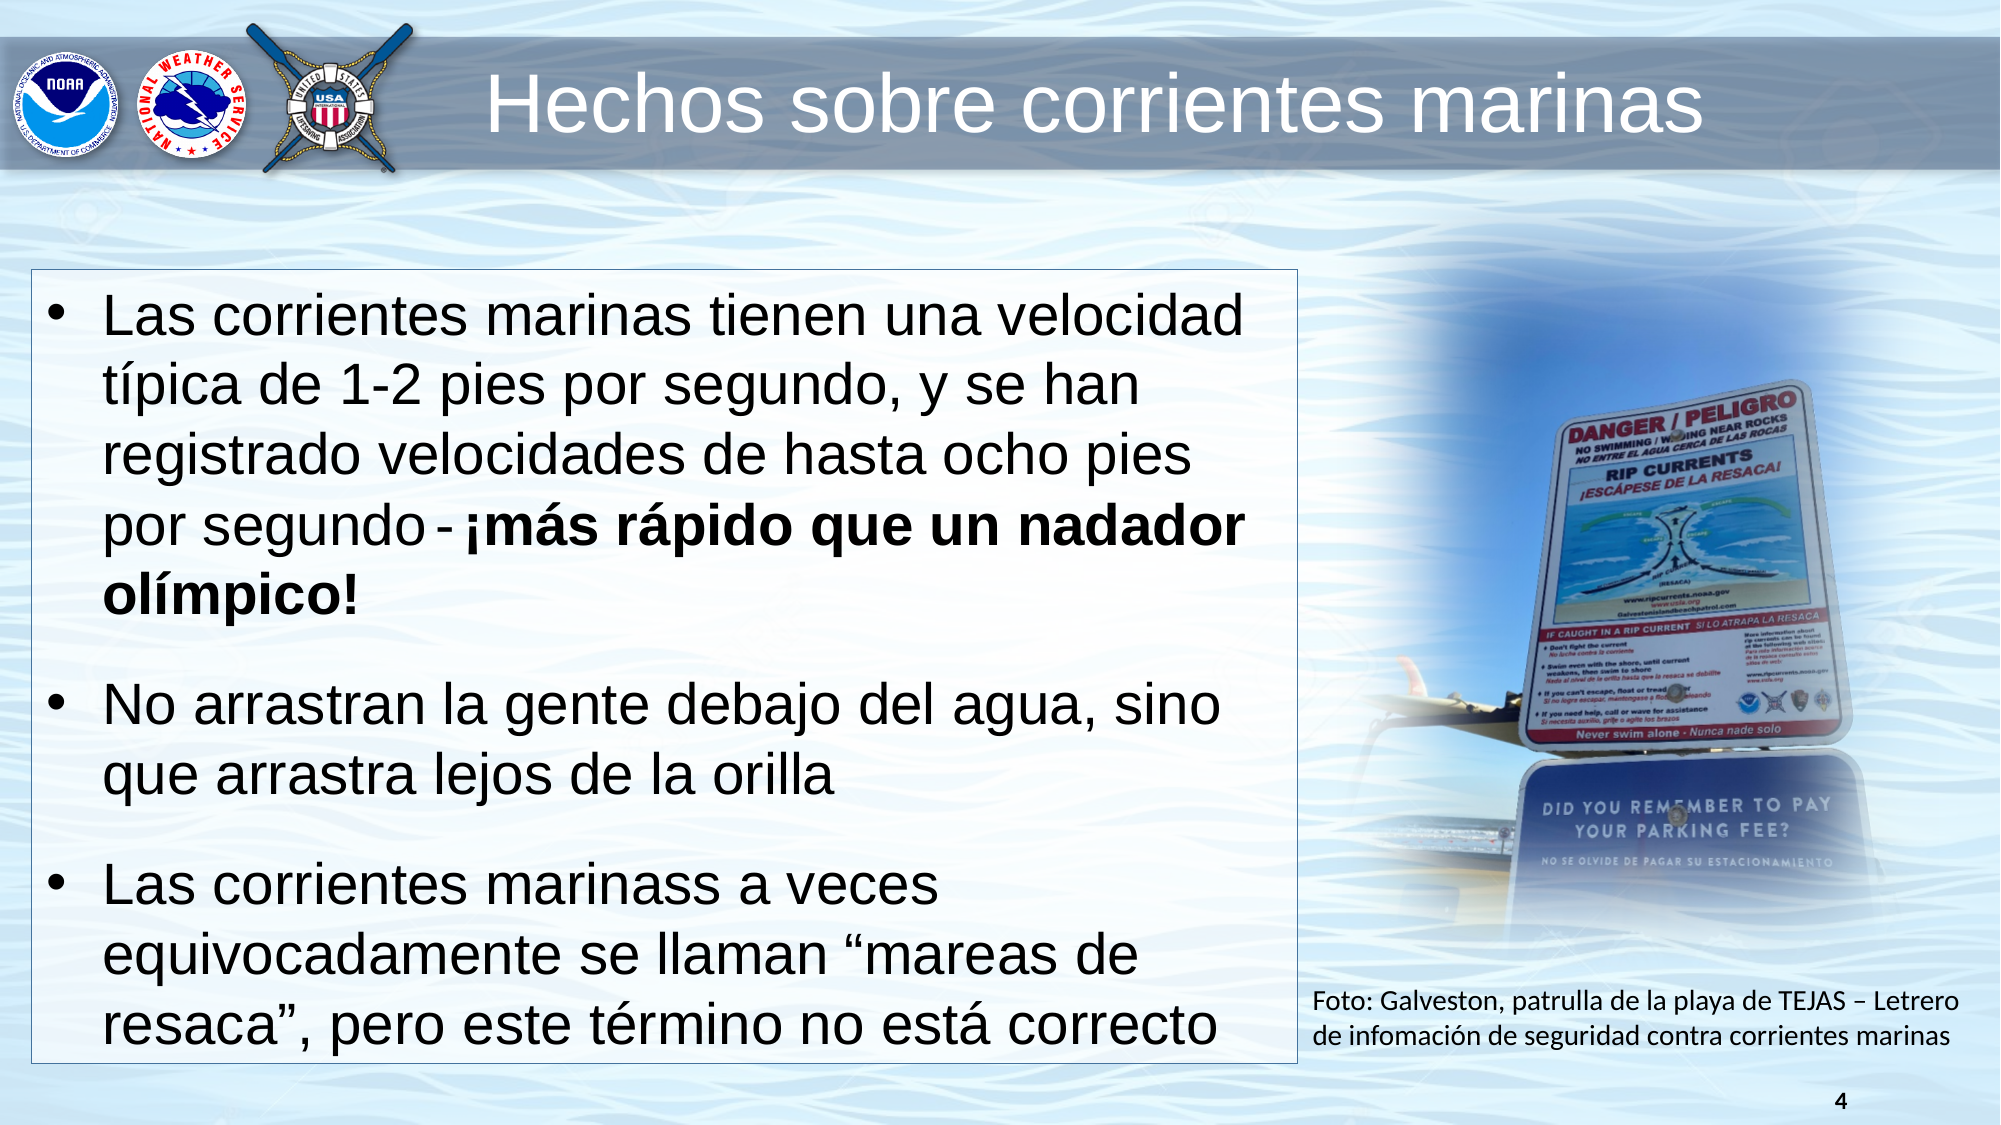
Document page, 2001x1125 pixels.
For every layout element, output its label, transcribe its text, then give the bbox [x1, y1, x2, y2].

text_box [422, 36, 2000, 171]
picture [1229, 262, 2000, 875]
text_box [0, 36, 243, 171]
text_box Las corrientes marinas tienen una velocidad típica de 1-2 pies por segundo, y se han registrado velocidades de hasta ocho pies por segundo - ¡más rápido que un nadador olímpico! No arrastran la gente debajo del agua, sino que arrastra lejos de la orilla Las corrientes marinass a veces equivocadamente se llaman “mareas de resaca”, pero este término no está correcto [31, 269, 1298, 1064]
text_box Hechos sobre corrientes marinas [423, 41, 1884, 157]
text_box Foto: Galveston, patrulla de la playa de TEJAS – Letrero de infomación de seguridad contra corrientes marinas [1297, 973, 2000, 1059]
picture [13, 51, 118, 157]
slide_number 4 [1412, 1069, 1863, 1125]
picture [137, 23, 413, 174]
